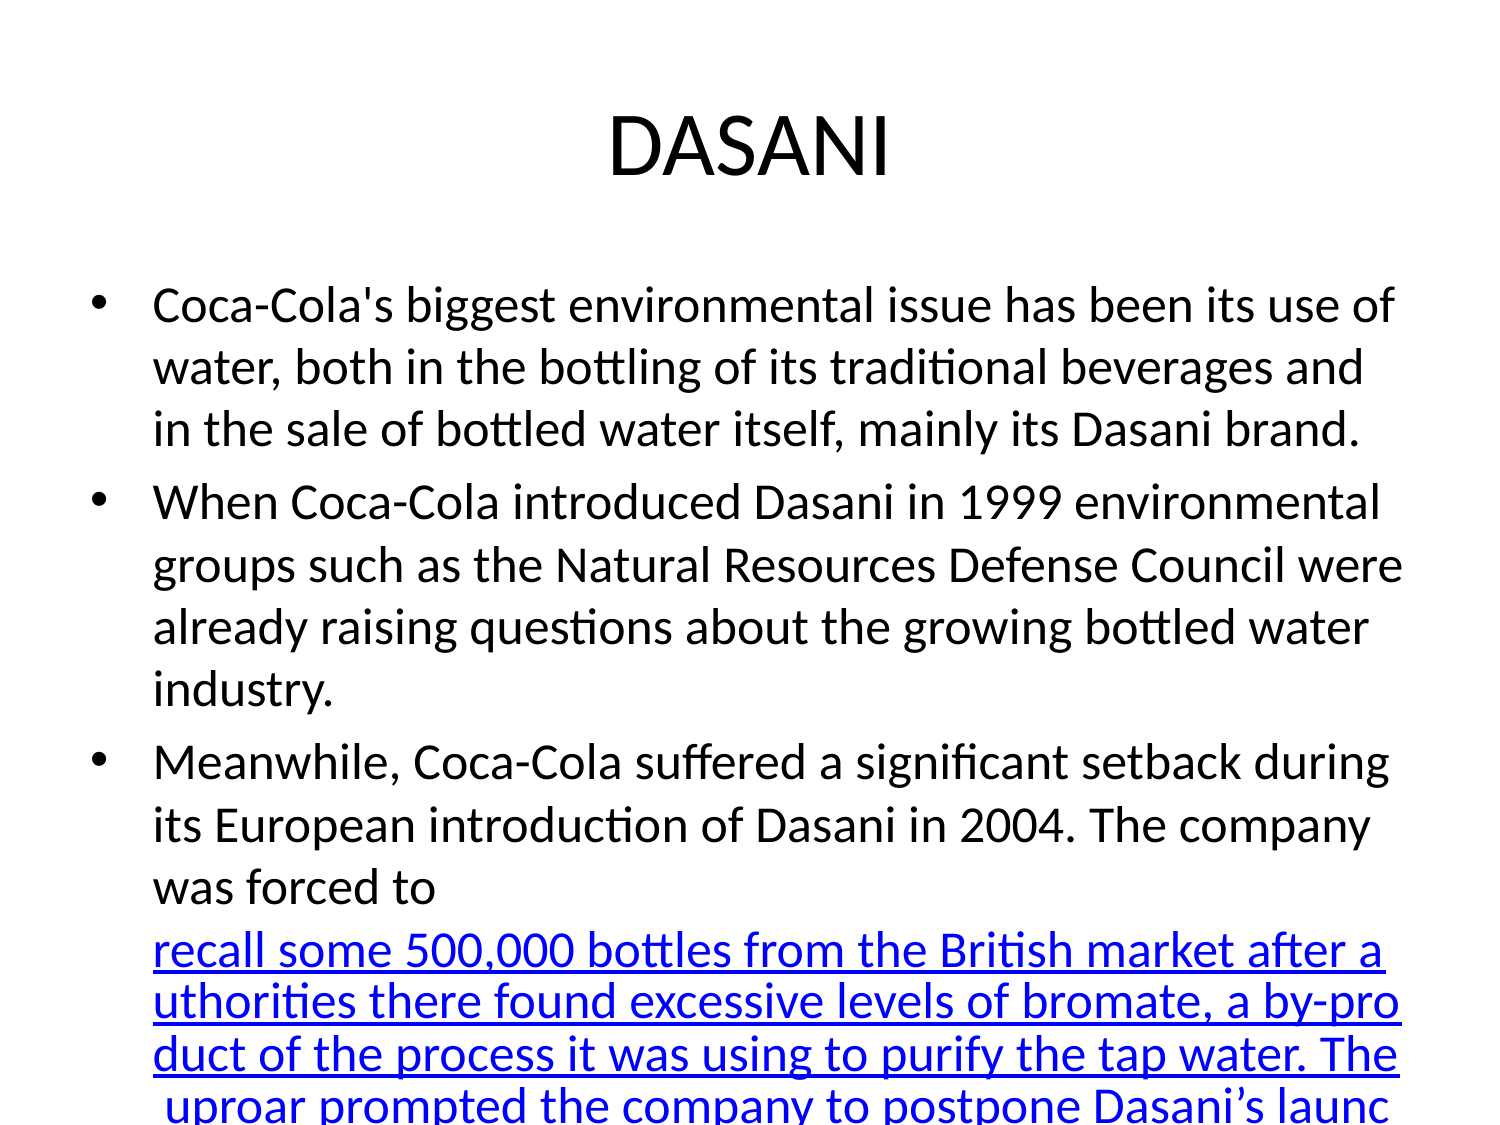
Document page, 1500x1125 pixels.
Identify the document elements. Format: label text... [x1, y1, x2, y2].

list Coca-Cola's biggest environmental issue has been its use of water, both in the bottling of its traditional beverages and in the sale of bottled water itself, mainly its Dasani brand. When Coca-Cola introduced Dasani in 1999 environmental groups such as the Natural Resources Defense Council were already raising questions about the growing bottled water industry. Meanwhile, Coca-Cola suffered a significant setback during its European introduction of Dasani in 2004. The company was forced to recall some 500,000 bottles from the British market after authorities there found excessive levels of bromate, a by-product of the process it was using to purify the tap water. The uproar prompted the company to postpone Dasani’s launch in the rest of Europe. [75, 262, 1425, 1005]
title DASANI [75, 45, 1425, 233]
